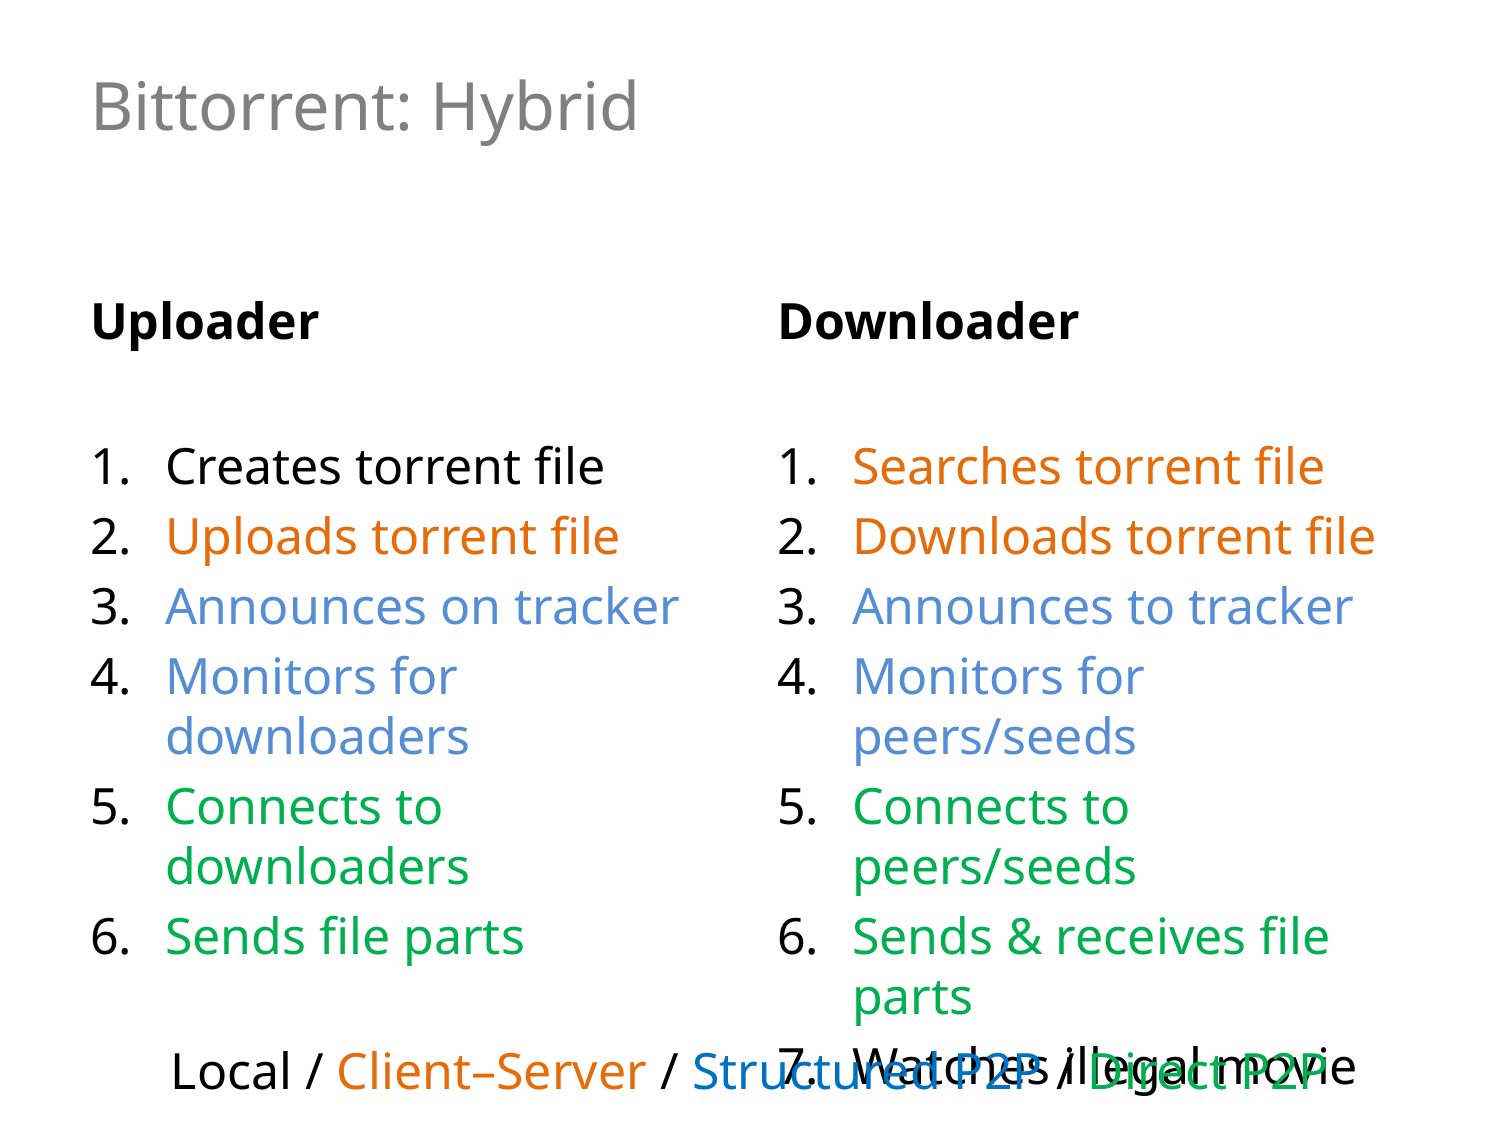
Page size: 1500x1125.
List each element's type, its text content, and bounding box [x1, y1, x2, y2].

text_box Local / Client–Server / Structured P2P / Direct P2P [62, 1032, 1438, 1107]
list Uploader [75, 251, 738, 356]
list Searches torrent file Downloads torrent file Announces to tracker Monitors for peers/seeds Connects to peers/seeds Sends & receives file parts Watches illegal movie [761, 356, 1425, 1005]
list Downloader [761, 251, 1425, 356]
list Creates torrent file Uploads torrent file Announces on tracker Monitors for downloaders Connects to downloaders Sends file parts [75, 356, 738, 1005]
title Bittorrent: Hybrid [75, 45, 1425, 163]
